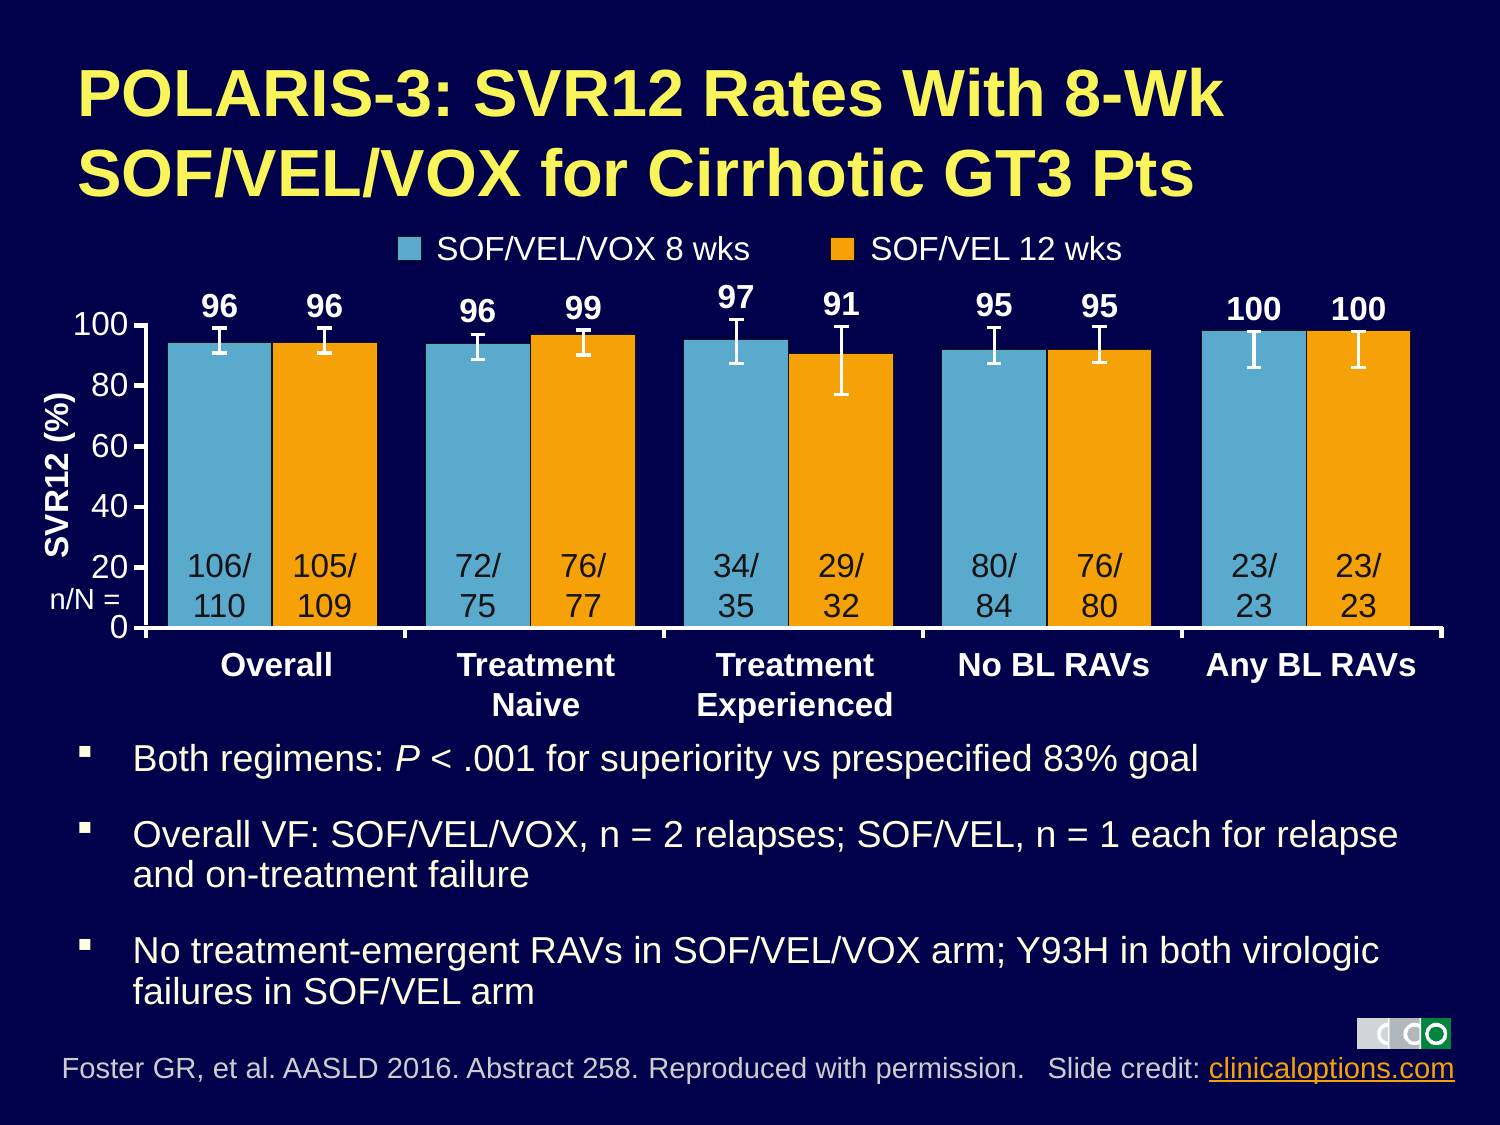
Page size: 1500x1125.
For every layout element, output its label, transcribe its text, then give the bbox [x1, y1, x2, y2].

text_box 60 [82, 416, 141, 472]
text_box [211, 326, 228, 355]
text_box 0 [30, 598, 143, 653]
text_box 100 [30, 295, 143, 350]
text_box [788, 353, 894, 536]
text_box 76/ 77 [527, 536, 640, 627]
text_box Treatment Naive [406, 637, 663, 731]
title POLARIS-3: SVR12 Rates With 8-Wk SOF/VEL/VOX for Cirrhotic GT3 Pts [62, 39, 1447, 220]
table_cell 14 [138, 629, 143, 637]
text_box [272, 342, 378, 536]
text_box [1306, 335, 1411, 536]
text_box 95 [937, 285, 1043, 331]
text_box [470, 332, 486, 361]
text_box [1092, 324, 1108, 363]
text_box 91 [785, 285, 898, 330]
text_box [833, 324, 849, 395]
text_box 23/ 23 [1197, 536, 1302, 627]
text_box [397, 219, 1442, 276]
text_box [1031, 1018, 1471, 1093]
text_box 20 [82, 537, 141, 593]
text_box 80 [82, 355, 141, 411]
text_box 105/ 109 [268, 536, 381, 627]
text_box 72/ 75 [421, 536, 527, 627]
text_box Any BL RAVs [1178, 637, 1444, 691]
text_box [728, 317, 744, 364]
text_box 23/ 23 [1302, 536, 1415, 627]
text_box 96 [421, 285, 535, 337]
list Both regimens: P < .001 for superiority vs prespecified 83% goal Overall VF: SOF/VEL/VOX, n = 2 relapses; SOF/VEL, n = 1 each for relapse and on-treatment failure No treatment-emergent RAVs in SOF/VEL/VOX arm; Y93H in both virologic failures in SOF/VEL arm [61, 731, 1449, 862]
text_box No BL RAVs [925, 637, 1178, 691]
text_box [941, 349, 1047, 536]
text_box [1246, 329, 1262, 368]
text_box 95 [1043, 285, 1156, 332]
text_box Overall [144, 637, 410, 691]
text_box 40 [82, 477, 141, 532]
text_box 34/ 35 [679, 536, 785, 627]
text_box [1201, 335, 1306, 536]
text_box 99 [527, 285, 640, 334]
text_box 80/ 84 [937, 536, 1043, 627]
text_box 76/ 80 [1043, 536, 1156, 627]
text_box 106/ 110 [163, 536, 268, 627]
text_box Treatment Experienced [663, 637, 927, 731]
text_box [986, 325, 1002, 364]
text_box n/N = [34, 578, 136, 623]
text_box Foster GR, et al. AASLD 2016. Abstract 258. Reproduced with permission. [46, 1042, 1026, 1093]
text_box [575, 328, 591, 357]
text_box 97 [679, 285, 785, 323]
text_box [683, 339, 789, 536]
text_box [167, 342, 272, 536]
text_box 96 [268, 277, 381, 332]
text_box 29/ 32 [785, 536, 898, 627]
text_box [1350, 329, 1366, 368]
text_box 100 [1302, 285, 1415, 335]
text_box [1047, 349, 1152, 536]
text_box SVR12 (%) [27, 314, 82, 637]
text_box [317, 326, 333, 355]
text_box [530, 334, 636, 536]
text_box 96 [163, 277, 268, 332]
text_box 100 [1197, 285, 1302, 335]
text_box [425, 343, 530, 536]
